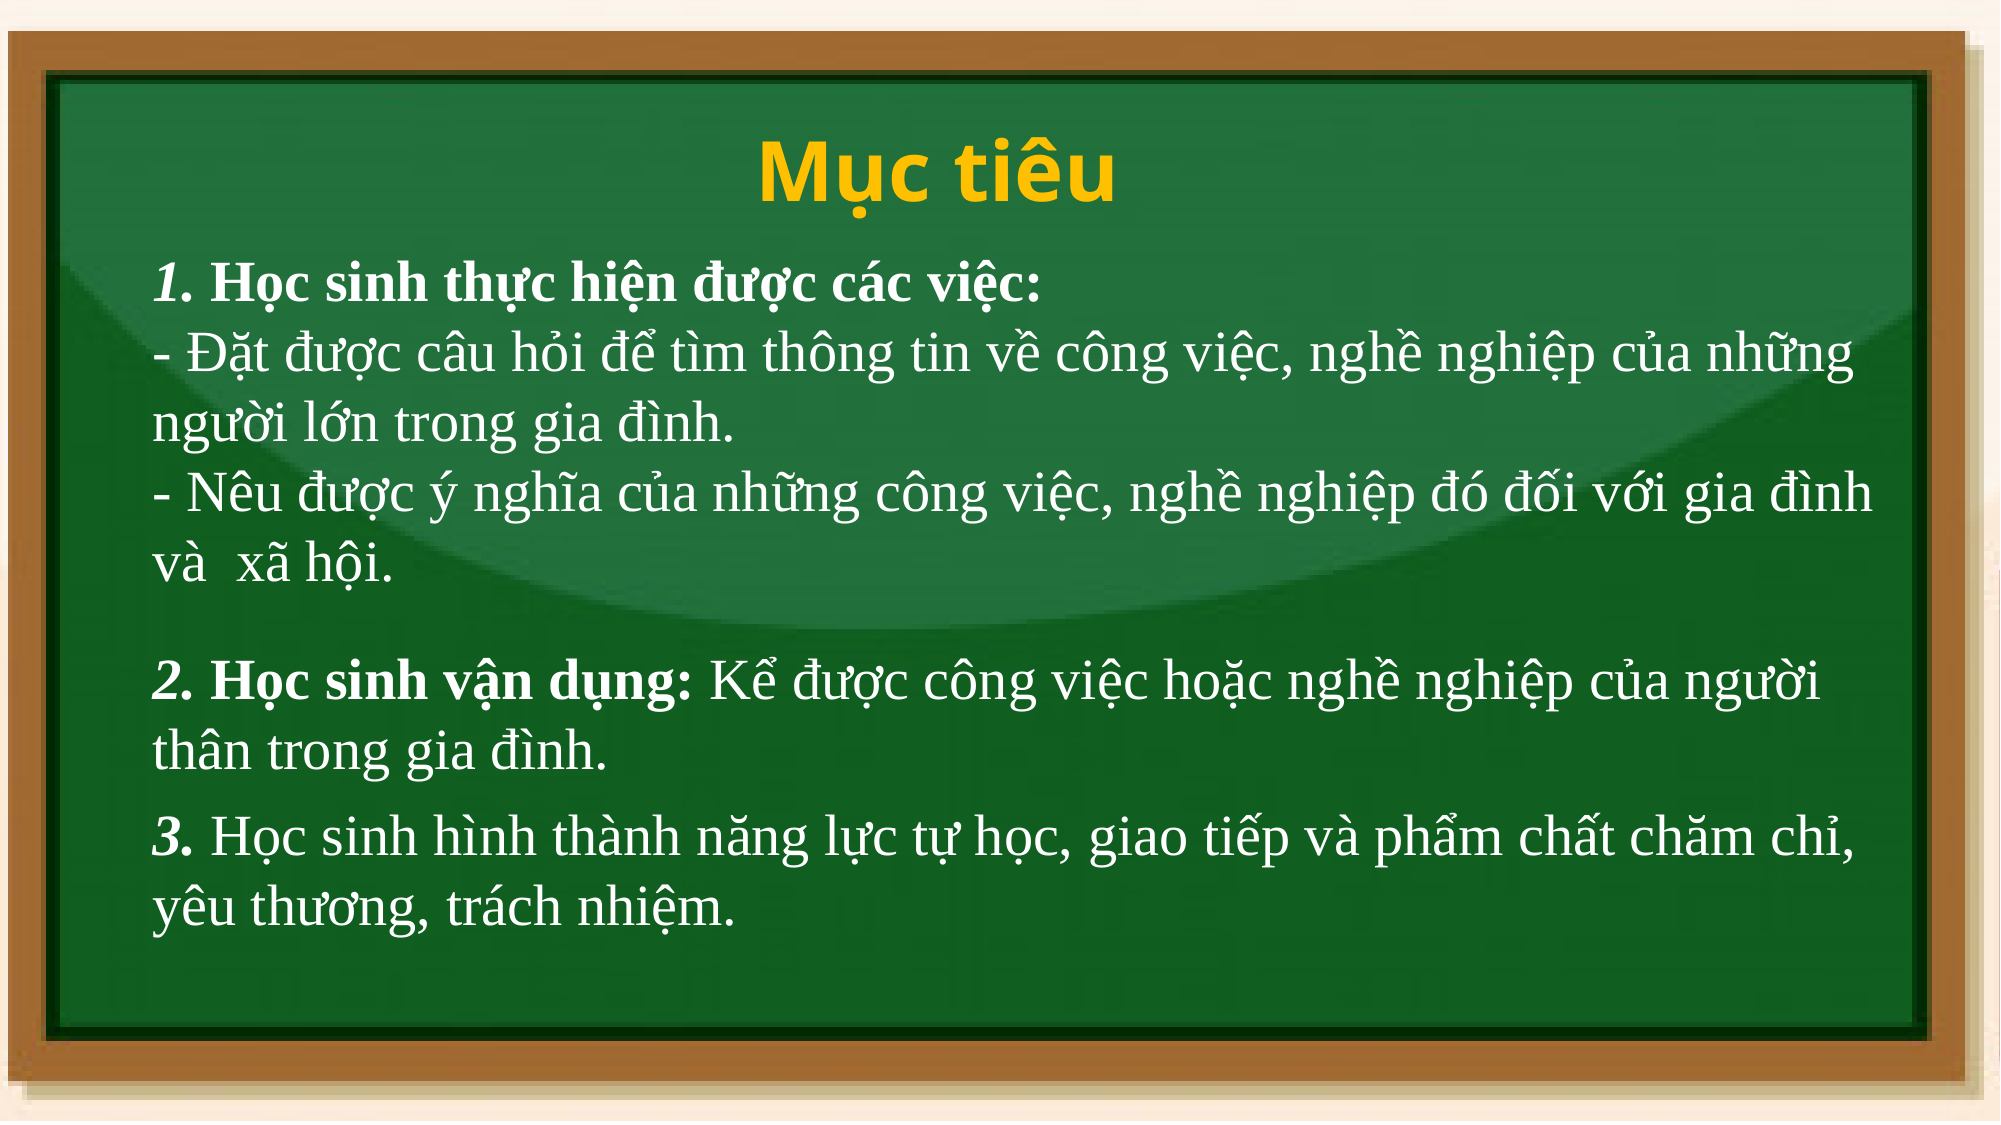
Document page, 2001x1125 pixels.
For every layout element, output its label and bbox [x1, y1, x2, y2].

list [0, 0, 2000, 1121]
